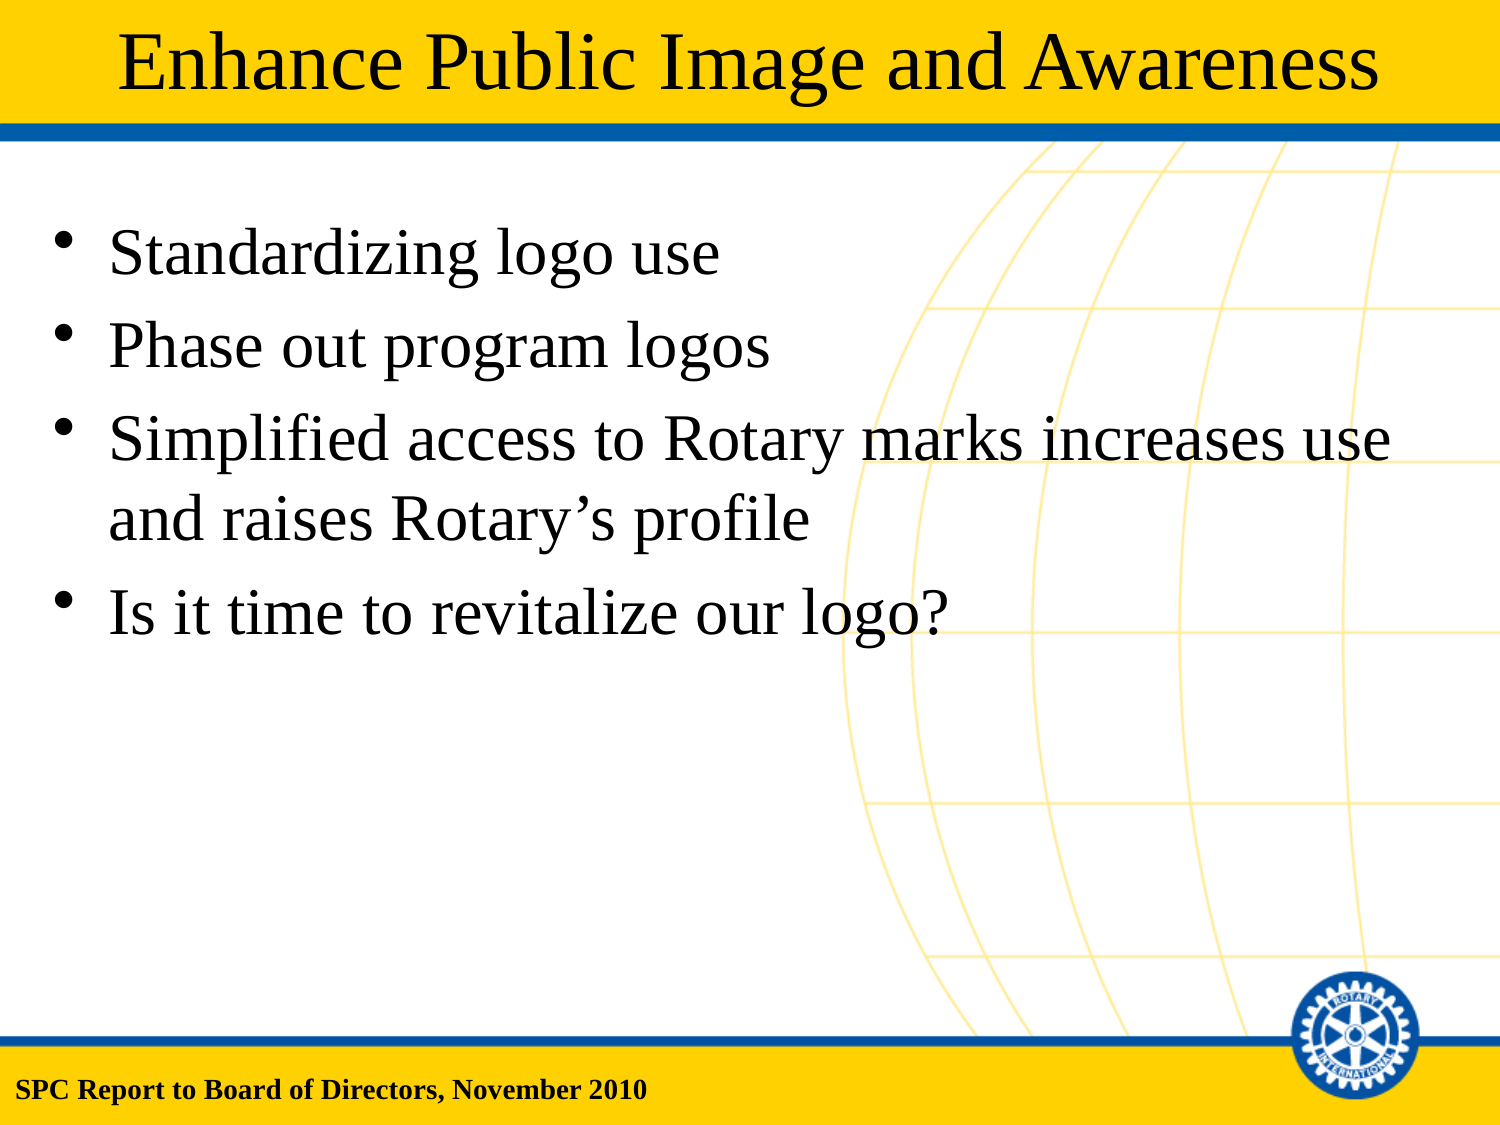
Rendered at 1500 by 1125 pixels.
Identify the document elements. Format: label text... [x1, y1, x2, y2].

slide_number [0, 1062, 726, 1101]
picture [0, 113, 1500, 1125]
list Standardizing logo use Phase out program logos Simplified access to Rotary marks increases use and raises Rotary’s profile Is it time to revitalize our logo? [37, 199, 1476, 963]
title Enhance Public Image and Awareness [0, 0, 1500, 113]
